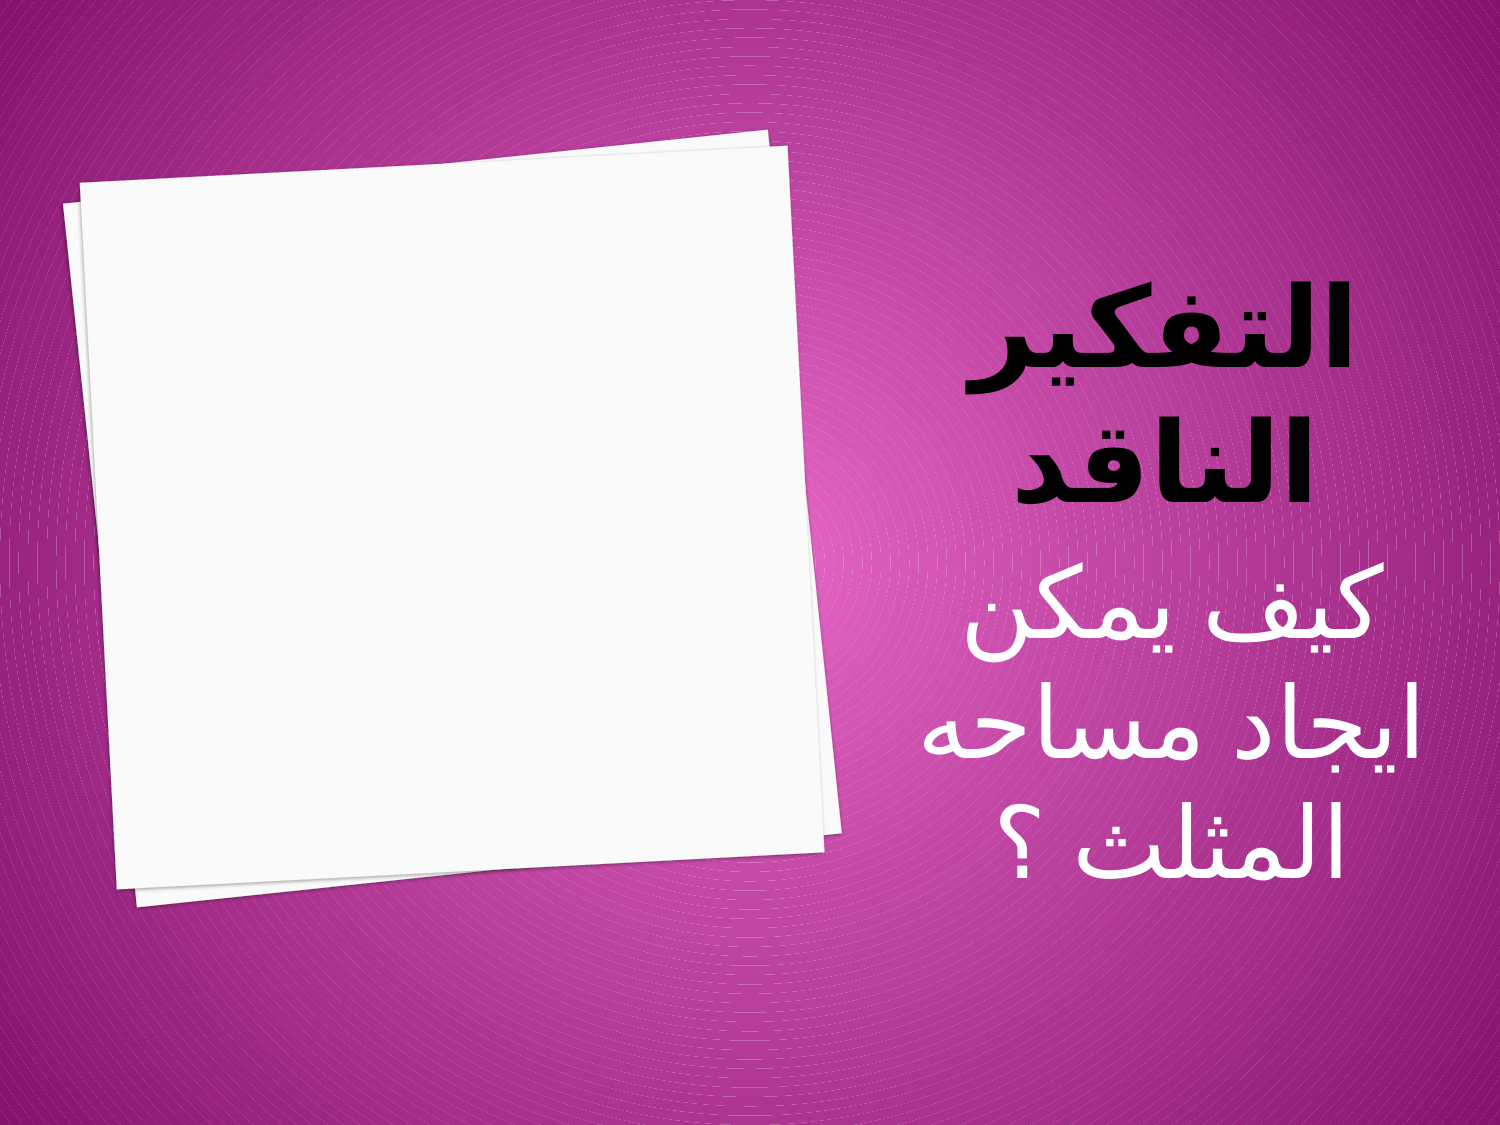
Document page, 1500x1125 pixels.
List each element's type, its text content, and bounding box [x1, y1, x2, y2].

list كيف يمكن ايجاد مساحه المثلث ؟ [884, 538, 1447, 938]
title التفكير الناقد [884, 187, 1447, 525]
